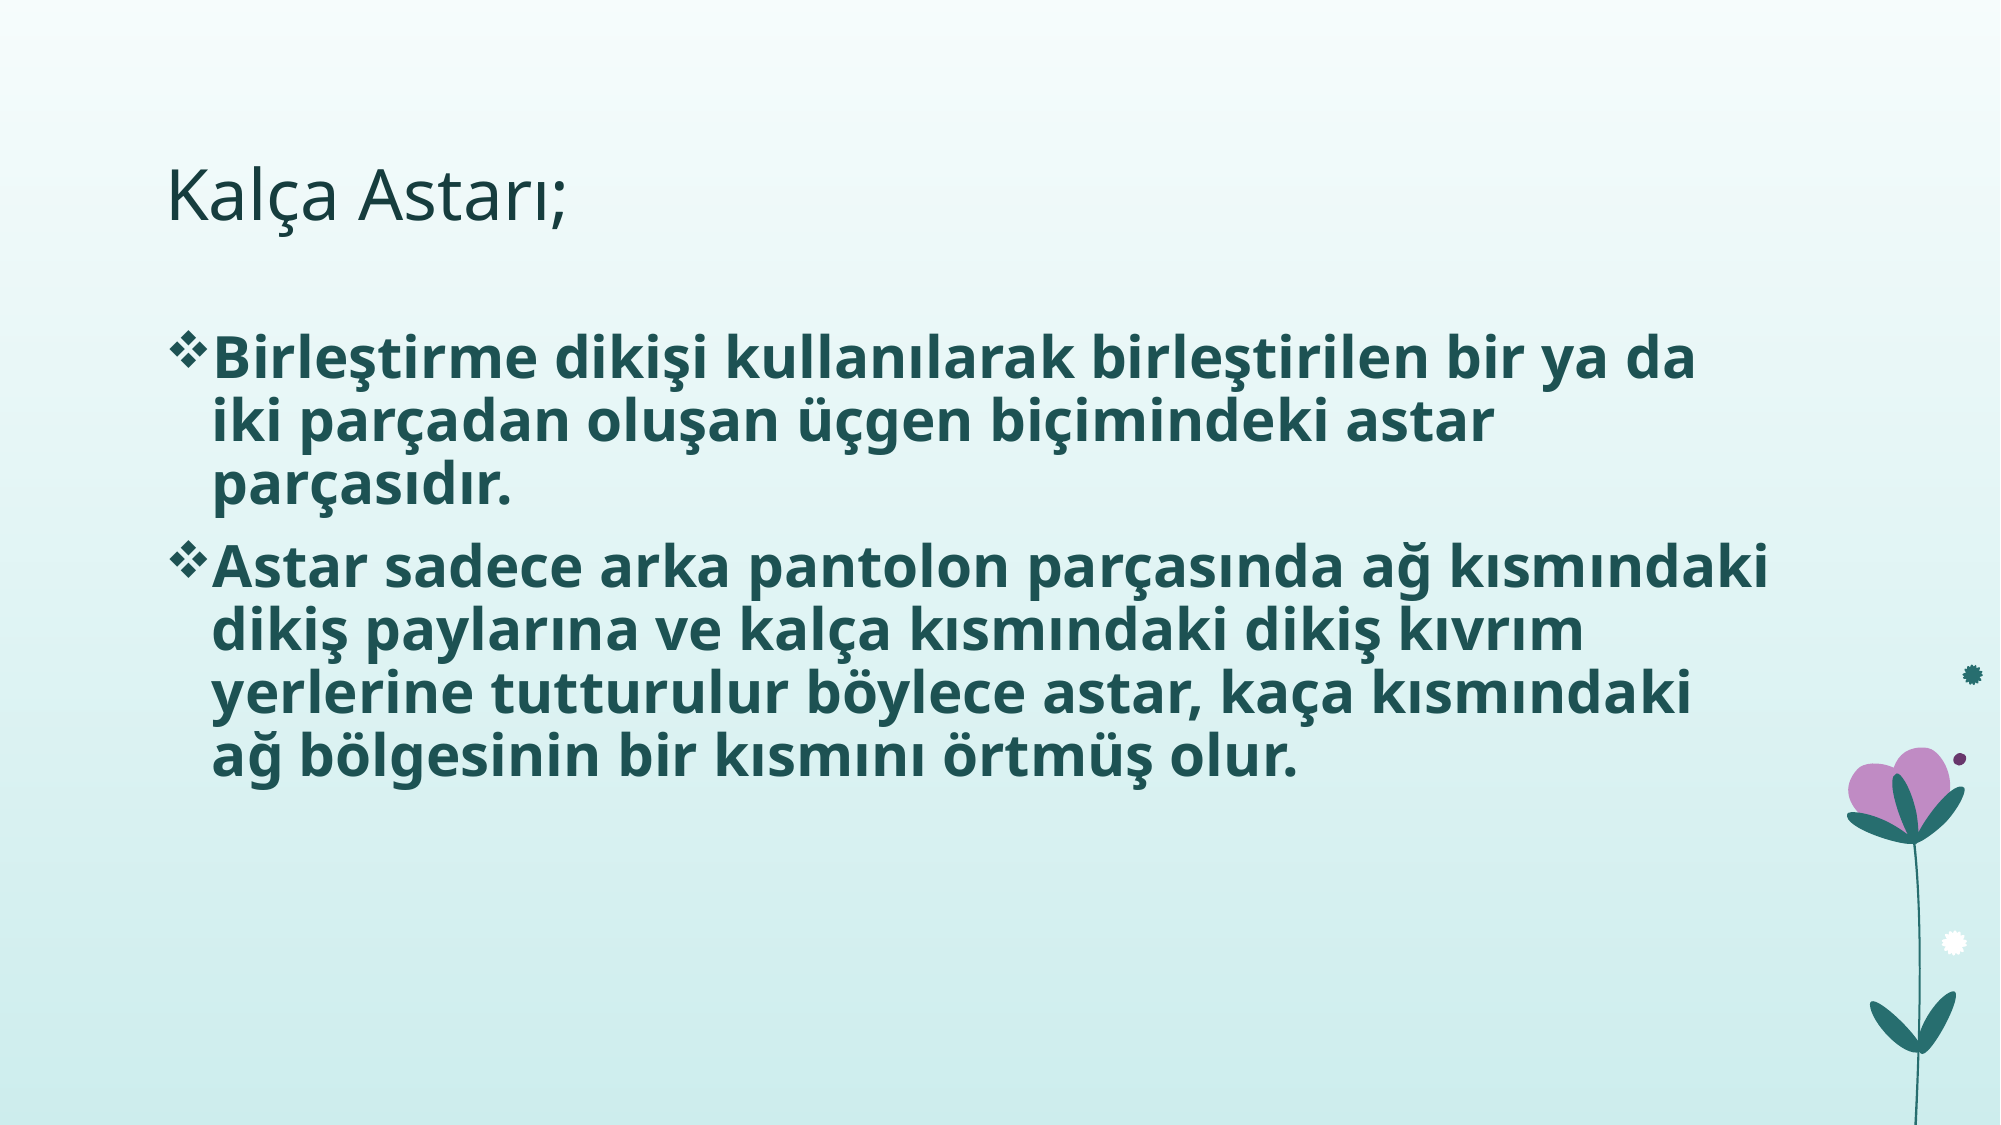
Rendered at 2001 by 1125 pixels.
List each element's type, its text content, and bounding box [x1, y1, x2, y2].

title Kalça Astarı; [150, 66, 1788, 244]
list Birleştirme dikişi kullanılarak birleştirilen bir ya da iki parçadan oluşan üçgen biçimindeki astar parçasıdır. Astar sadece arka pantolon parçasında ağ kısmındaki dikiş paylarına ve kalça kısmındaki dikiş kıvrım yerlerine tutturulur böylece astar, kaça kısmındaki ağ bölgesinin bir kısmını örtmüş olur. [150, 320, 1788, 1067]
